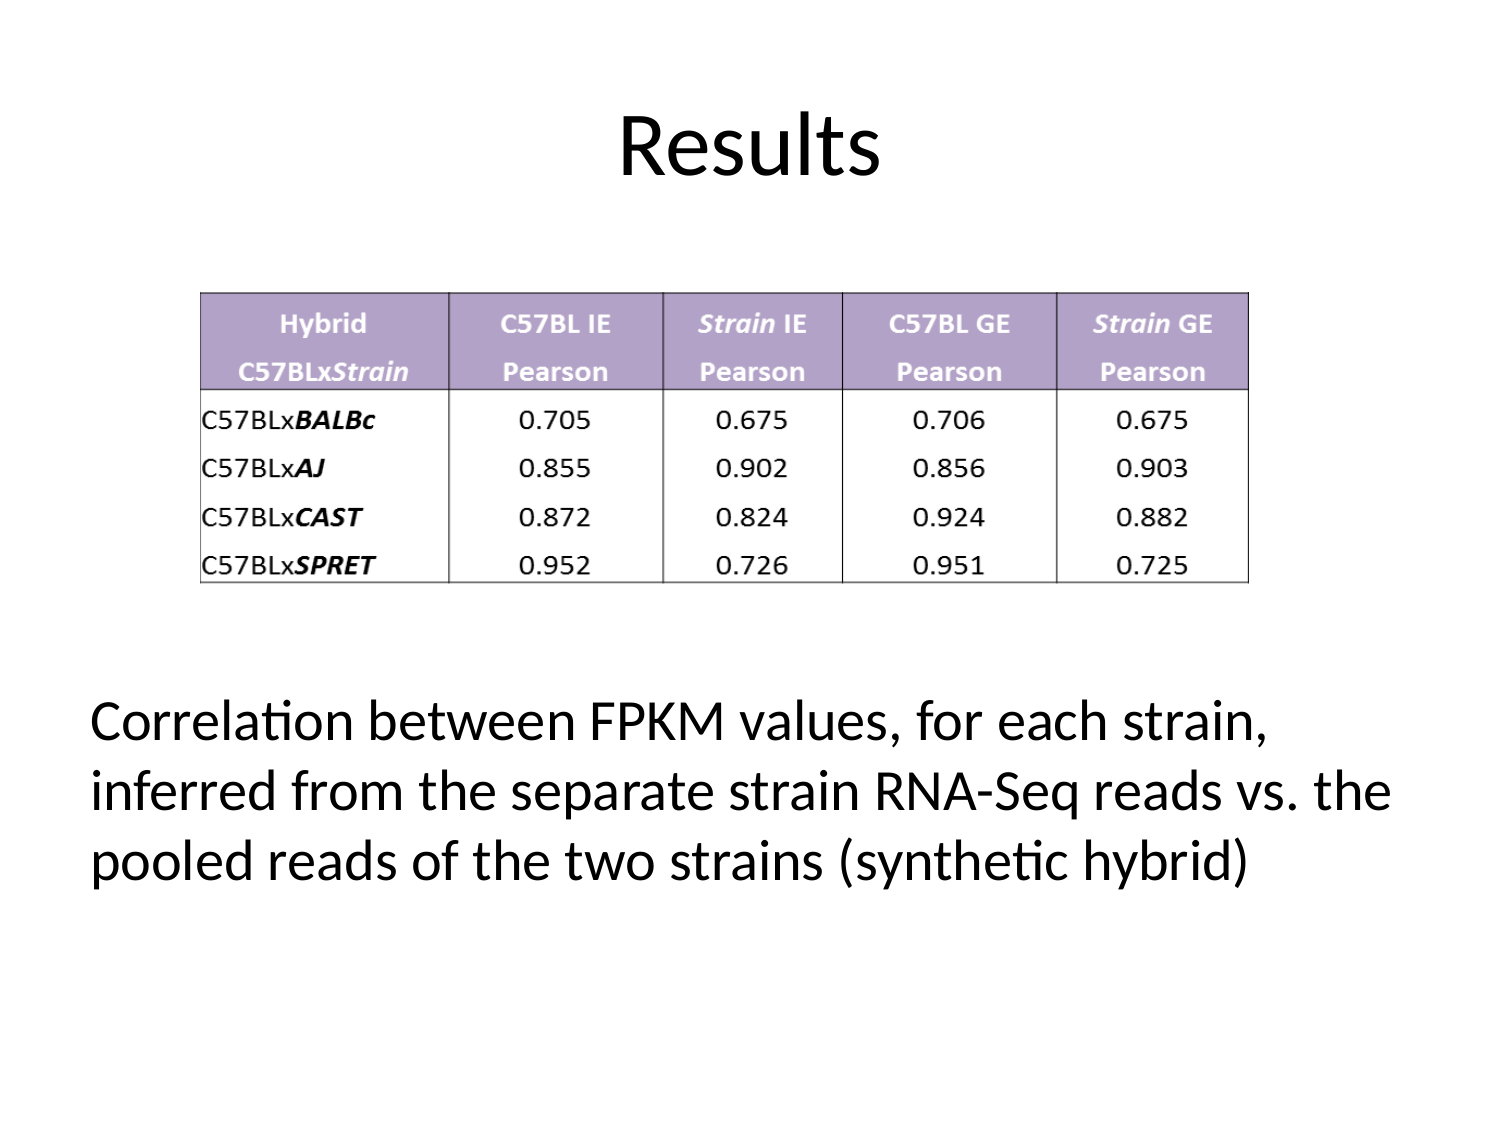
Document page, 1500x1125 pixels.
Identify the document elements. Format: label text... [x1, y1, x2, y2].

title Results [75, 45, 1425, 233]
picture [199, 291, 1249, 601]
list Correlation between FPKM values, for each strain, inferred from the separate strain RNA-Seq reads vs. the pooled reads of the two strains (synthetic hybrid) [75, 675, 1425, 1005]
